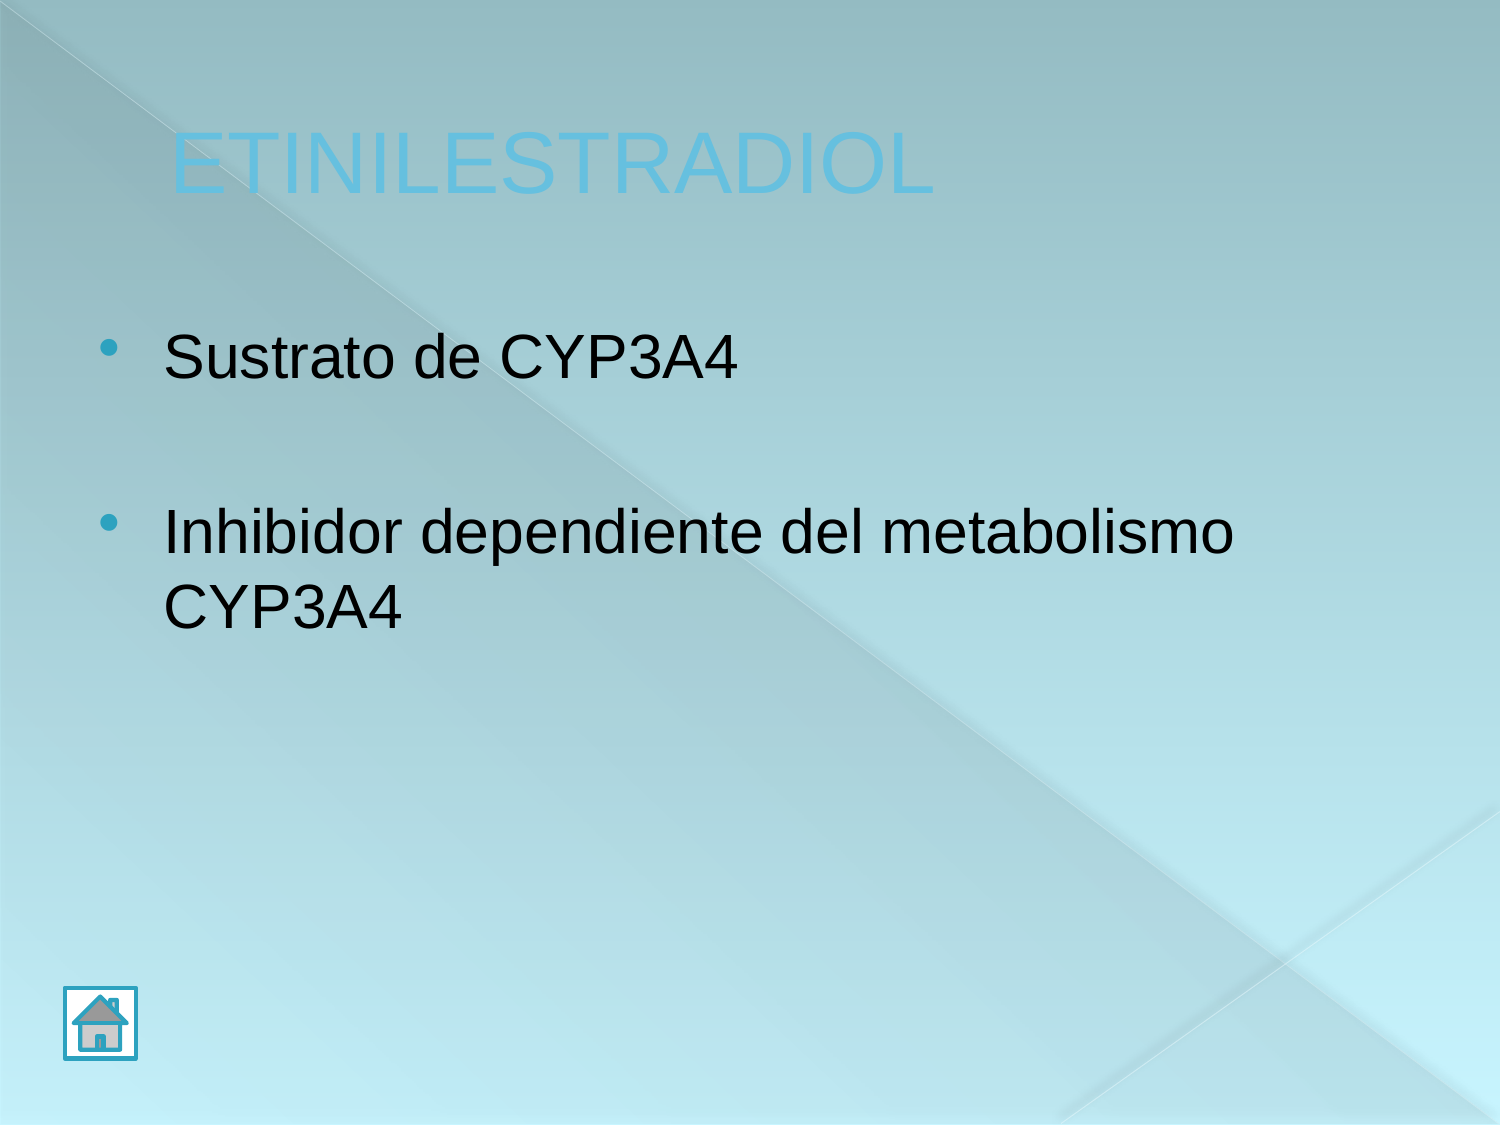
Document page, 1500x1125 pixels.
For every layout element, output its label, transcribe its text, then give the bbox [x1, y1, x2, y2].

text_box [63, 986, 138, 1061]
list Sustrato de CYP3A4 Inhibidor dependiente del metabolismo CYP3A4 [74, 308, 1426, 1060]
title ETINILESTRADIOL [75, 43, 1425, 274]
